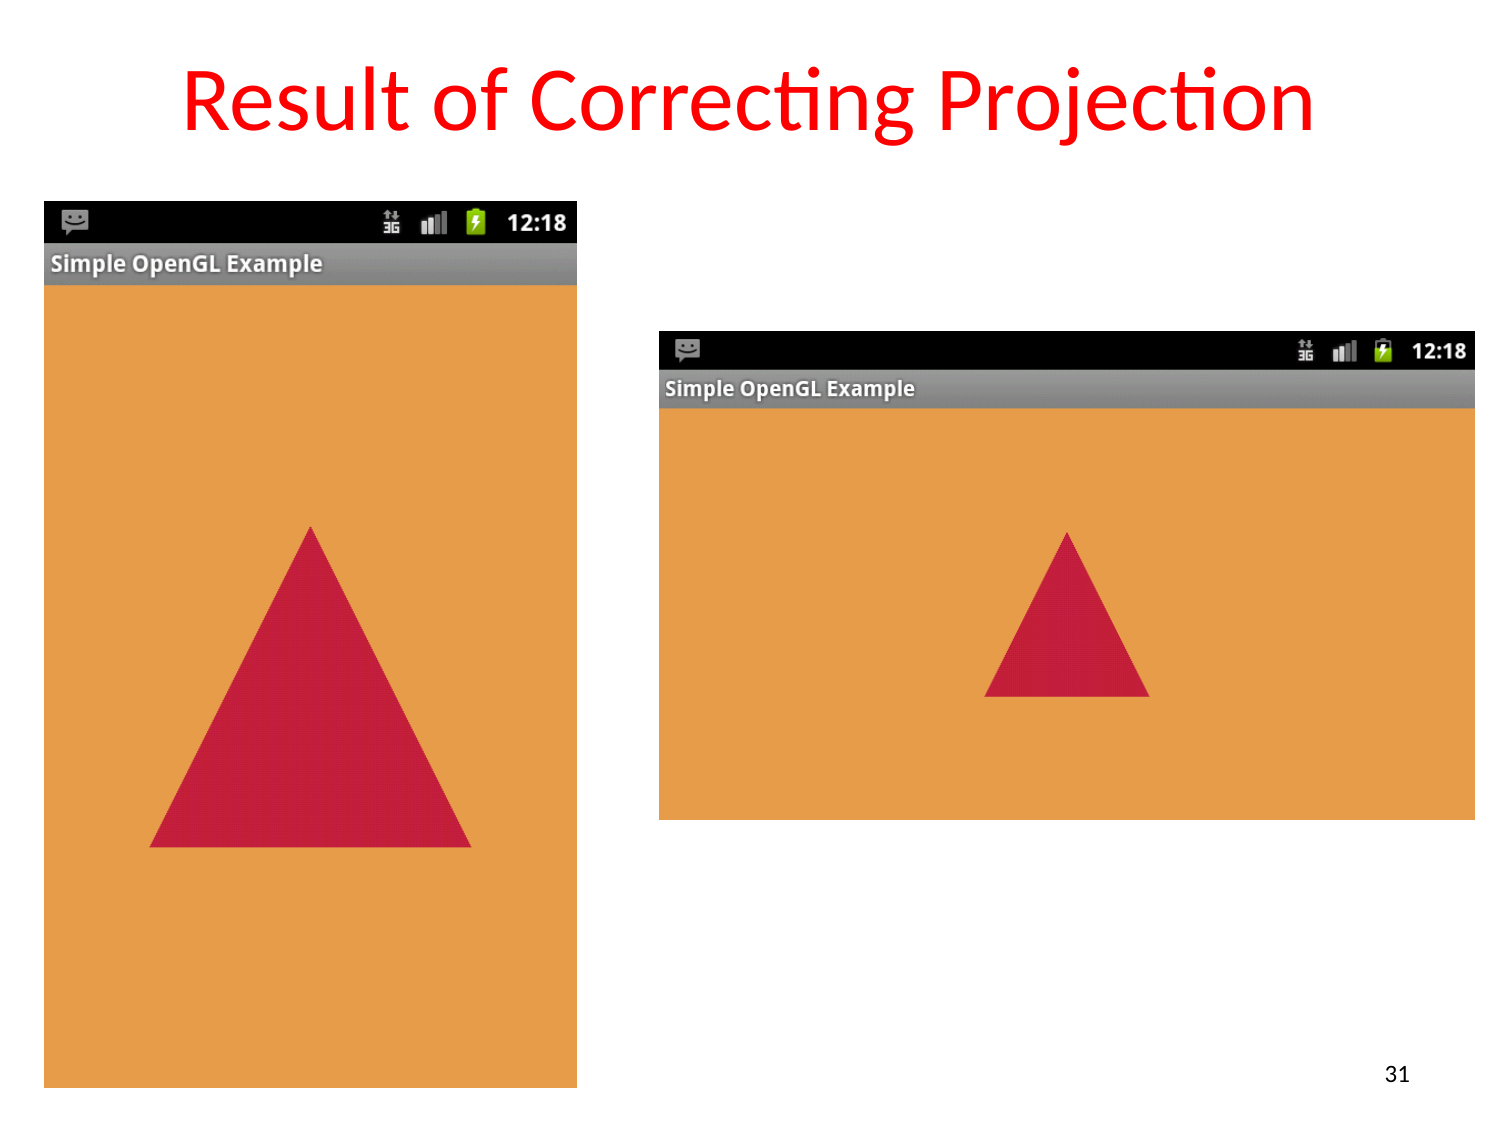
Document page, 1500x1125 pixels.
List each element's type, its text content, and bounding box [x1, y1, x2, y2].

picture [659, 330, 1475, 821]
title Result of Correcting Projection [75, 0, 1425, 188]
picture [44, 201, 577, 1089]
slide_number 31 [1074, 1042, 1425, 1103]
